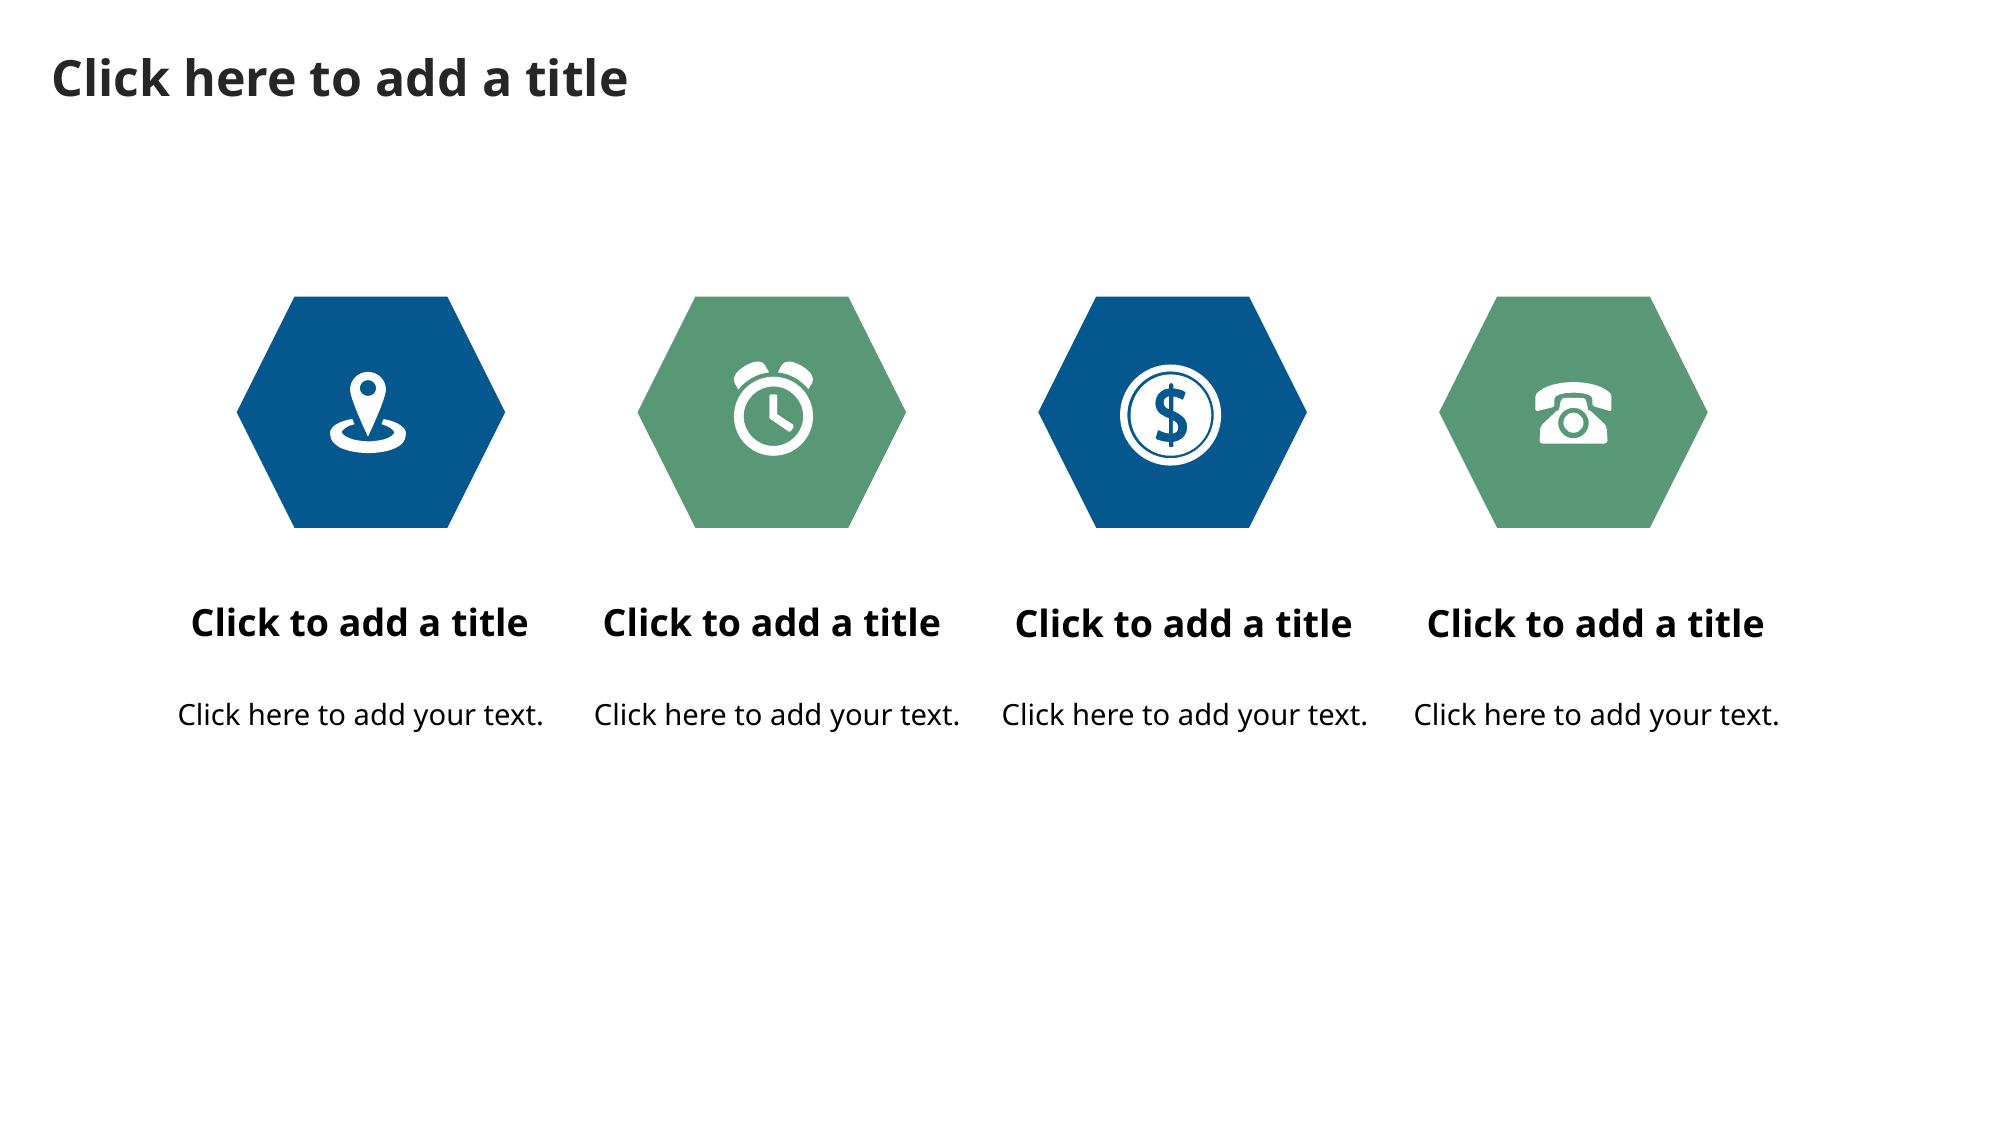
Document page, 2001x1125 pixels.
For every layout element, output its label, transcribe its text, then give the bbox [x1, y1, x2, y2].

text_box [1398, 592, 1816, 740]
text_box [1038, 296, 1307, 528]
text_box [637, 296, 906, 528]
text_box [236, 296, 506, 528]
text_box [162, 591, 579, 740]
text_box Click here to add a title [36, 38, 713, 114]
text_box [579, 591, 996, 740]
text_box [1439, 296, 1708, 528]
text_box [986, 592, 1398, 740]
